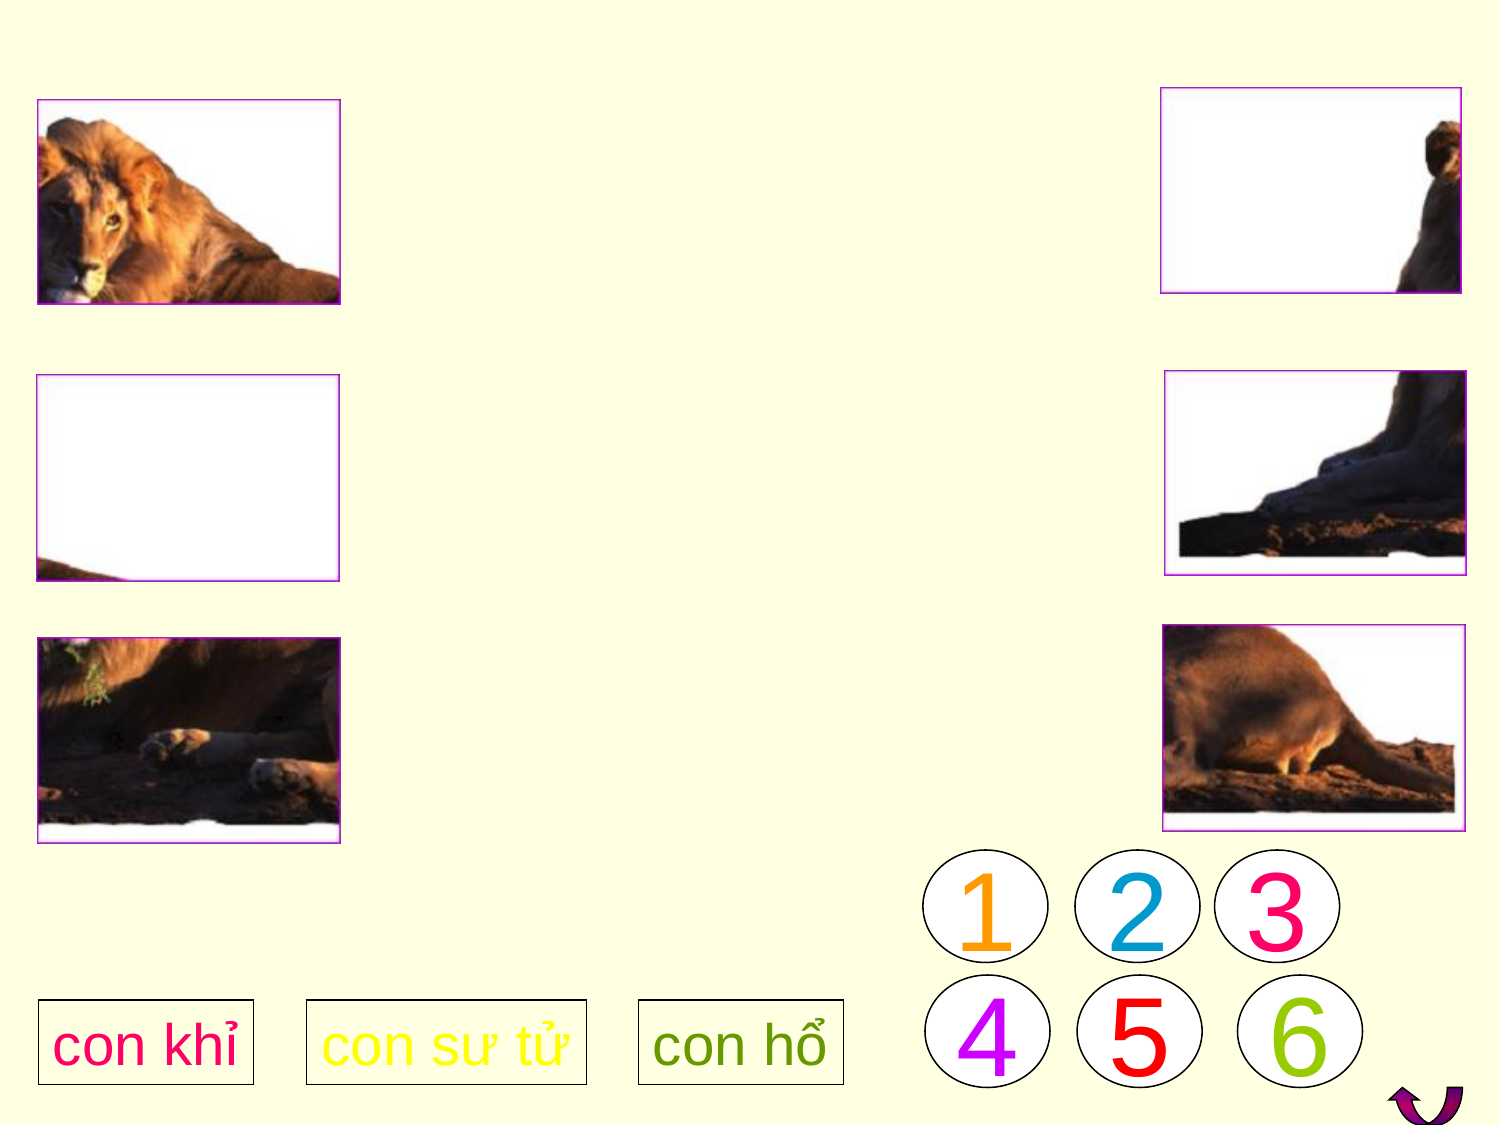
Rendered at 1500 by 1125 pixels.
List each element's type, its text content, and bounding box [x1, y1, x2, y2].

text_box 4 [924, 975, 1051, 1088]
picture [1164, 370, 1467, 576]
text_box 6 [1237, 975, 1363, 1088]
picture [1160, 87, 1463, 295]
text_box con hổ [638, 999, 844, 1085]
text_box 5 [1077, 975, 1203, 1088]
text_box [0, 0, 1500, 1125]
text_box 3 [1214, 849, 1340, 963]
text_box con khỉ [38, 999, 254, 1085]
picture [37, 637, 341, 844]
picture [36, 374, 340, 582]
text_box [1388, 1087, 1463, 1125]
text_box con sư tử [306, 999, 587, 1085]
picture [1162, 624, 1466, 832]
text_box 2 [1074, 849, 1201, 963]
picture [37, 99, 341, 305]
text_box 1 [922, 849, 1048, 963]
